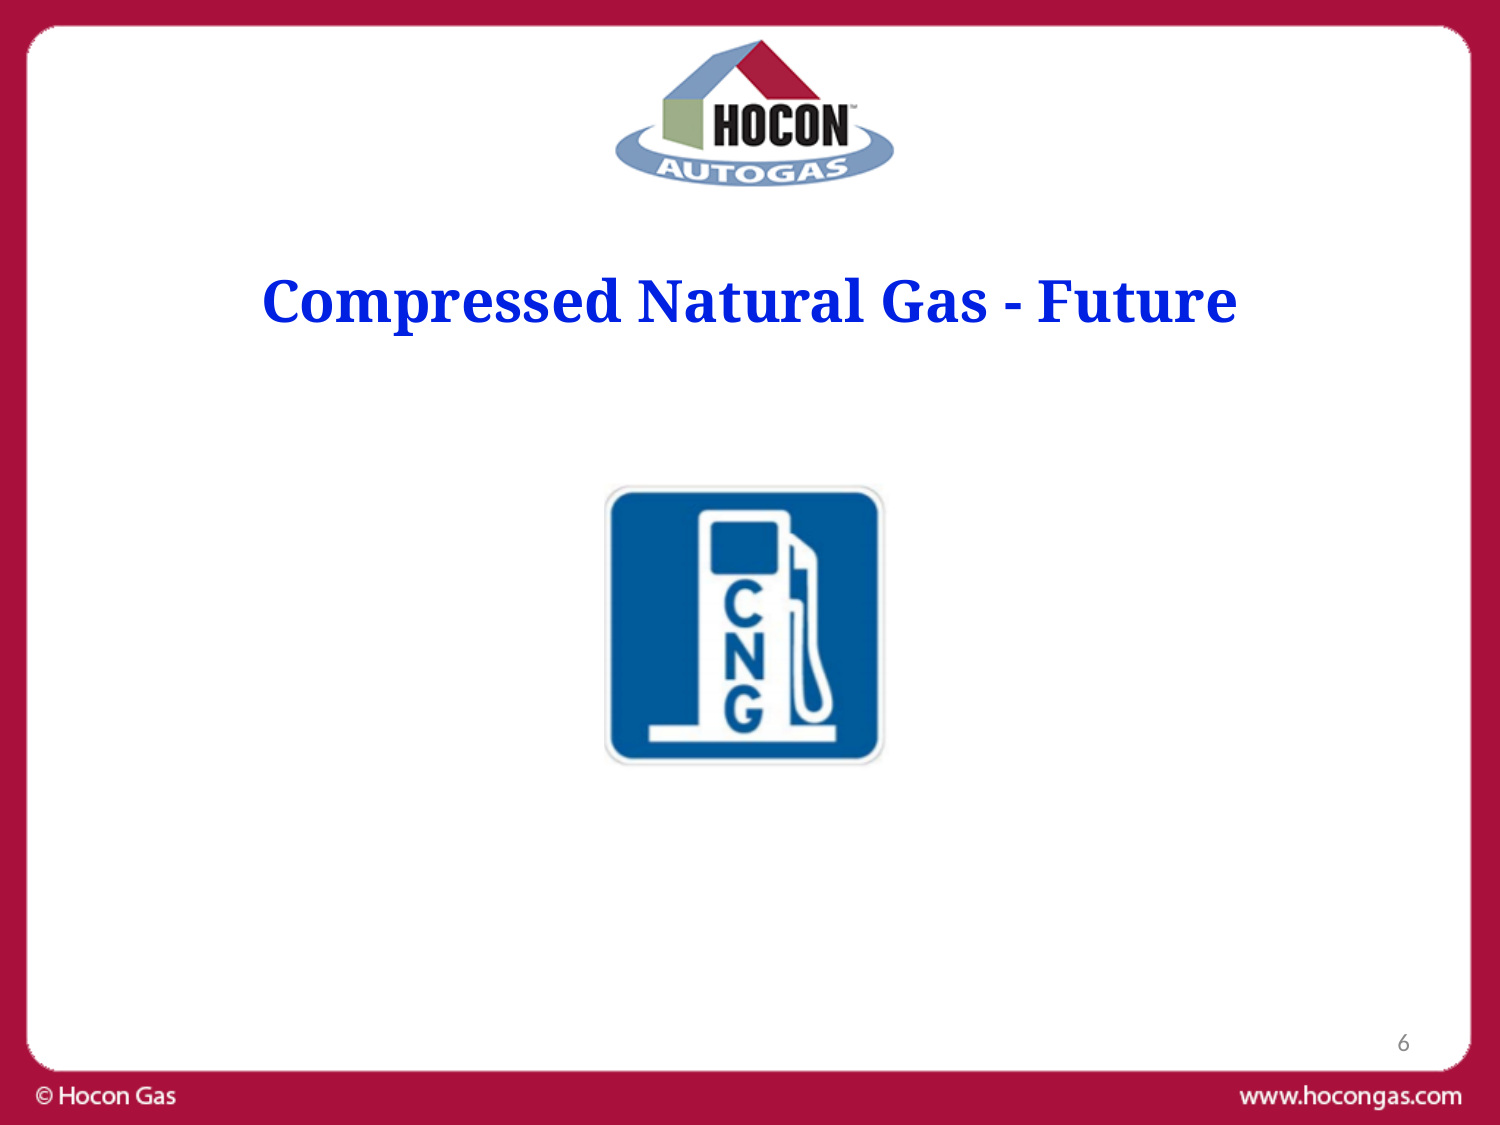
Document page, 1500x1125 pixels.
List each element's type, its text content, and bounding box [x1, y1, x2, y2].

slide_number 6 [1074, 1011, 1425, 1072]
picture [0, 0, 1500, 1125]
title Compressed Natural Gas - Future [75, 234, 1425, 352]
list [75, 352, 1425, 885]
